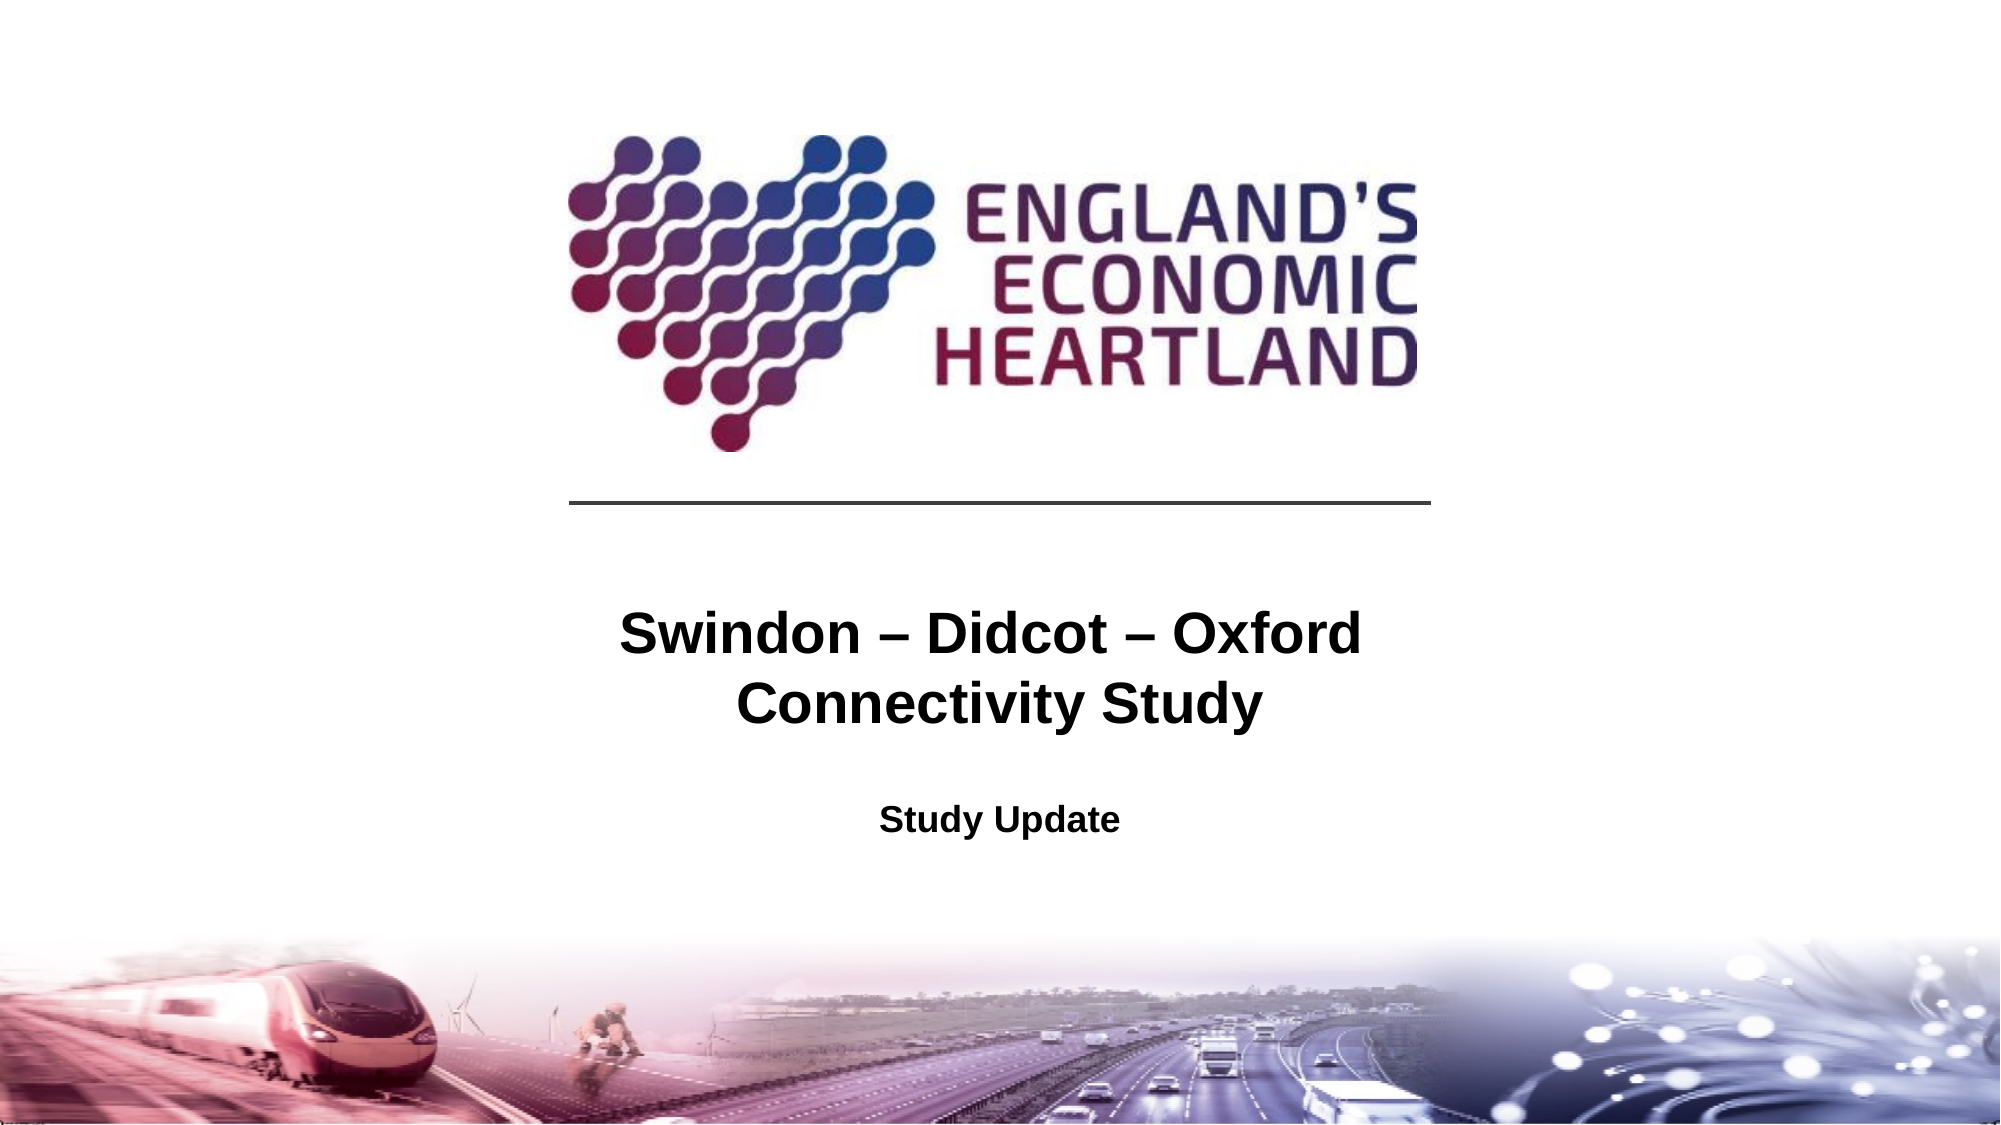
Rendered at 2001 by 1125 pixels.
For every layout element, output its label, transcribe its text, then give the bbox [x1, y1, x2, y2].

subtitle Swindon – Didcot – Oxford Connectivity Study Study Update [509, 550, 1491, 716]
picture [568, 135, 1417, 452]
picture [0, 933, 2000, 1125]
